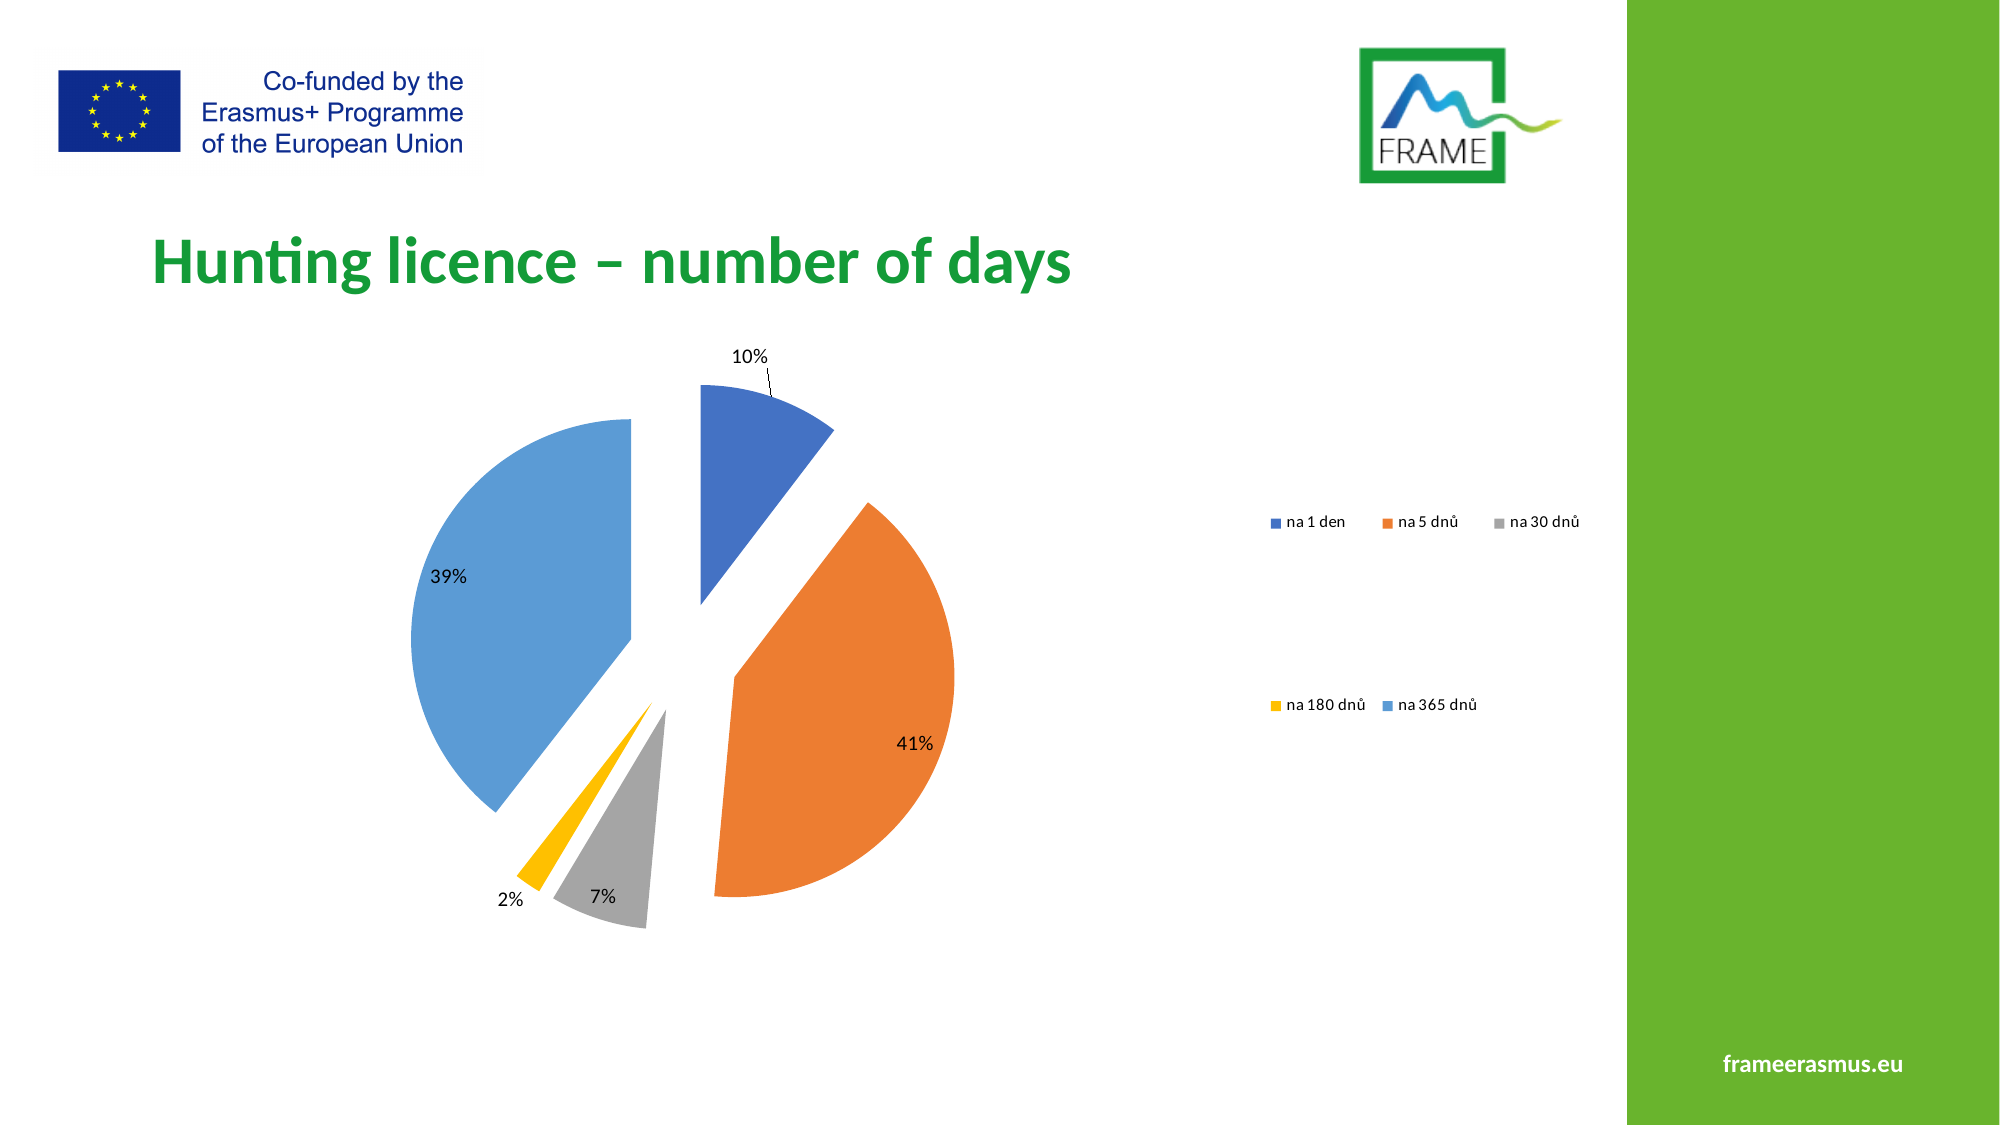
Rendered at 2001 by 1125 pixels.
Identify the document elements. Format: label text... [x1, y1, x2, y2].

chart [324, 262, 1675, 1005]
picture [1359, 47, 1572, 234]
title Hunting licence – number of days [137, 189, 1571, 336]
picture [33, 47, 484, 176]
